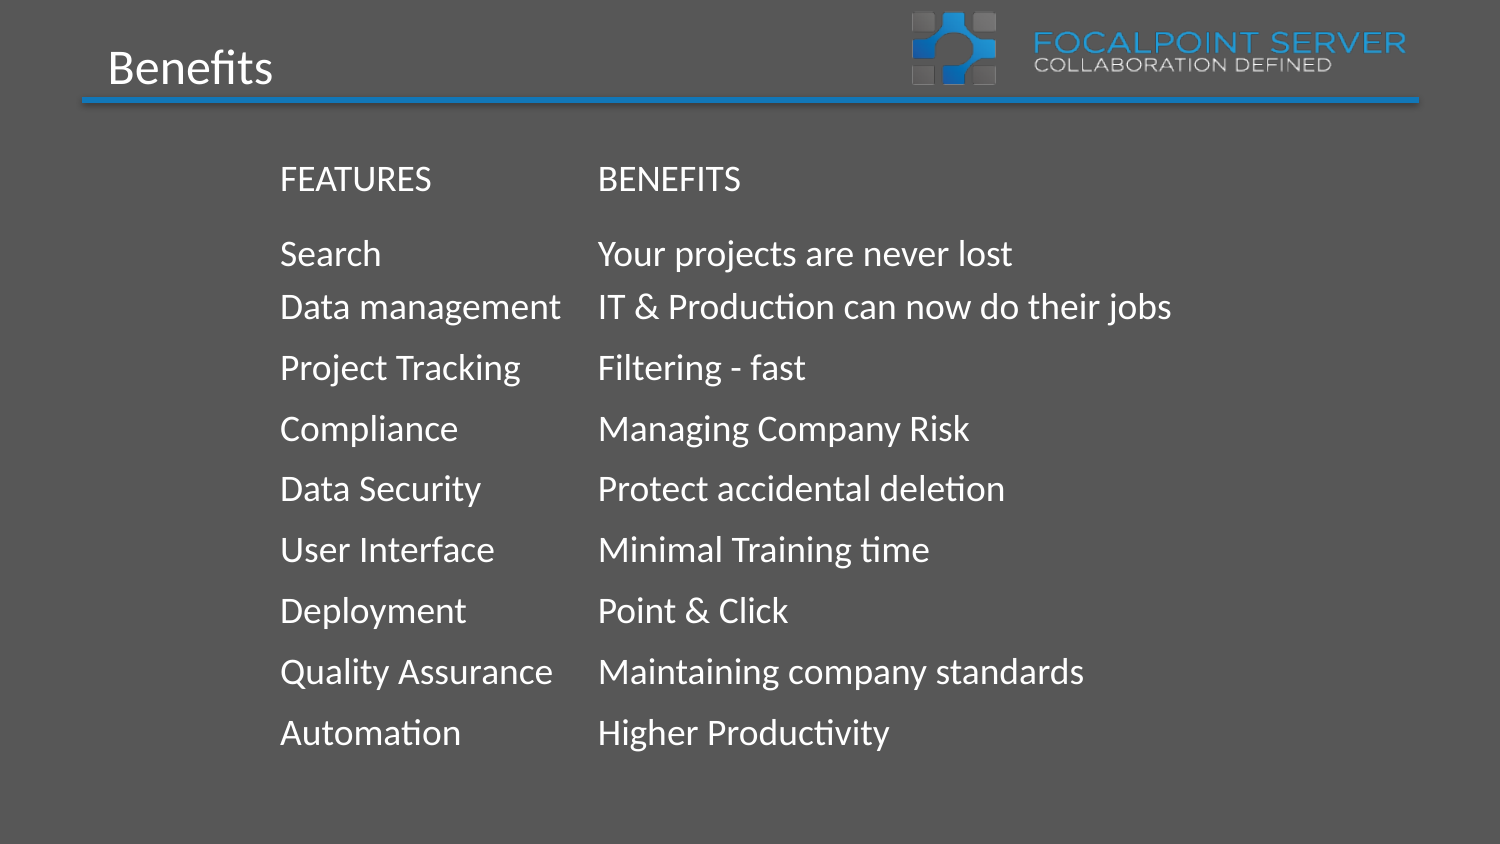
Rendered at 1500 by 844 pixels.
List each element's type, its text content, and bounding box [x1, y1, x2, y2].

picture [899, 0, 1420, 100]
table_header BENEFITS Your projects are never lost [583, 155, 1265, 284]
table_cell Maintaining company standards [583, 649, 1265, 709]
table_cell User Interface [265, 527, 583, 588]
table_cell Minimal Training time [583, 527, 1265, 588]
table_cell Managing Company Risk [583, 405, 1265, 466]
table_cell Data Security [265, 466, 583, 527]
table_cell IT & Production can now do their jobs [583, 284, 1265, 345]
table_header FEATURES Search [265, 155, 583, 284]
table_cell Quality Assurance [265, 649, 583, 709]
table_cell Data management [265, 284, 583, 345]
table_cell Deployment [265, 588, 583, 649]
table_cell Project Tracking [265, 345, 583, 405]
table_cell Point & Click [583, 588, 1265, 649]
table_cell Compliance [265, 405, 583, 466]
table_cell Higher Productivity [583, 709, 1265, 770]
table_cell Filtering - fast [583, 345, 1265, 405]
table_cell Protect accidental deletion [583, 466, 1265, 527]
table_cell Automation [265, 709, 583, 770]
text_box Benefits [92, 26, 289, 99]
